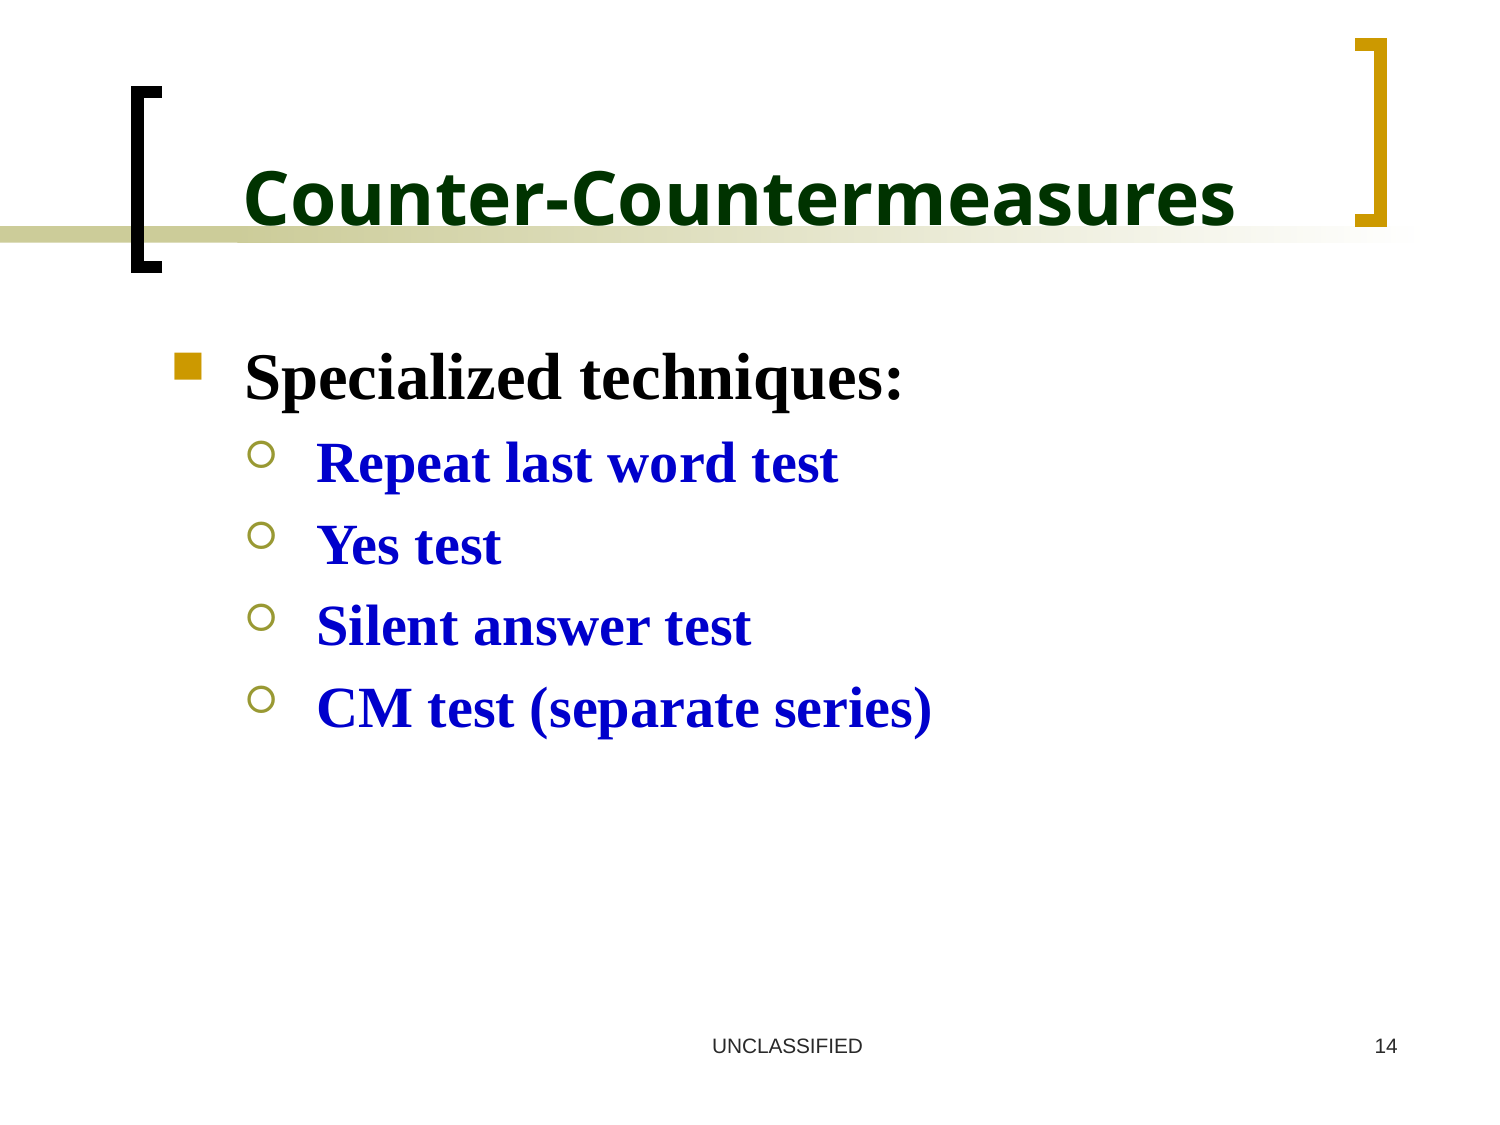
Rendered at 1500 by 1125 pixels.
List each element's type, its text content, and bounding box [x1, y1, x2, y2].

title Counter-Countermeasures [152, 15, 1328, 248]
list Specialized techniques: Repeat last word test Yes test Silent answer test CM test (separate series) [155, 324, 1413, 1001]
slide_number 14 [1099, 1024, 1413, 1101]
footer UNCLASSIFIED [549, 1024, 1026, 1101]
